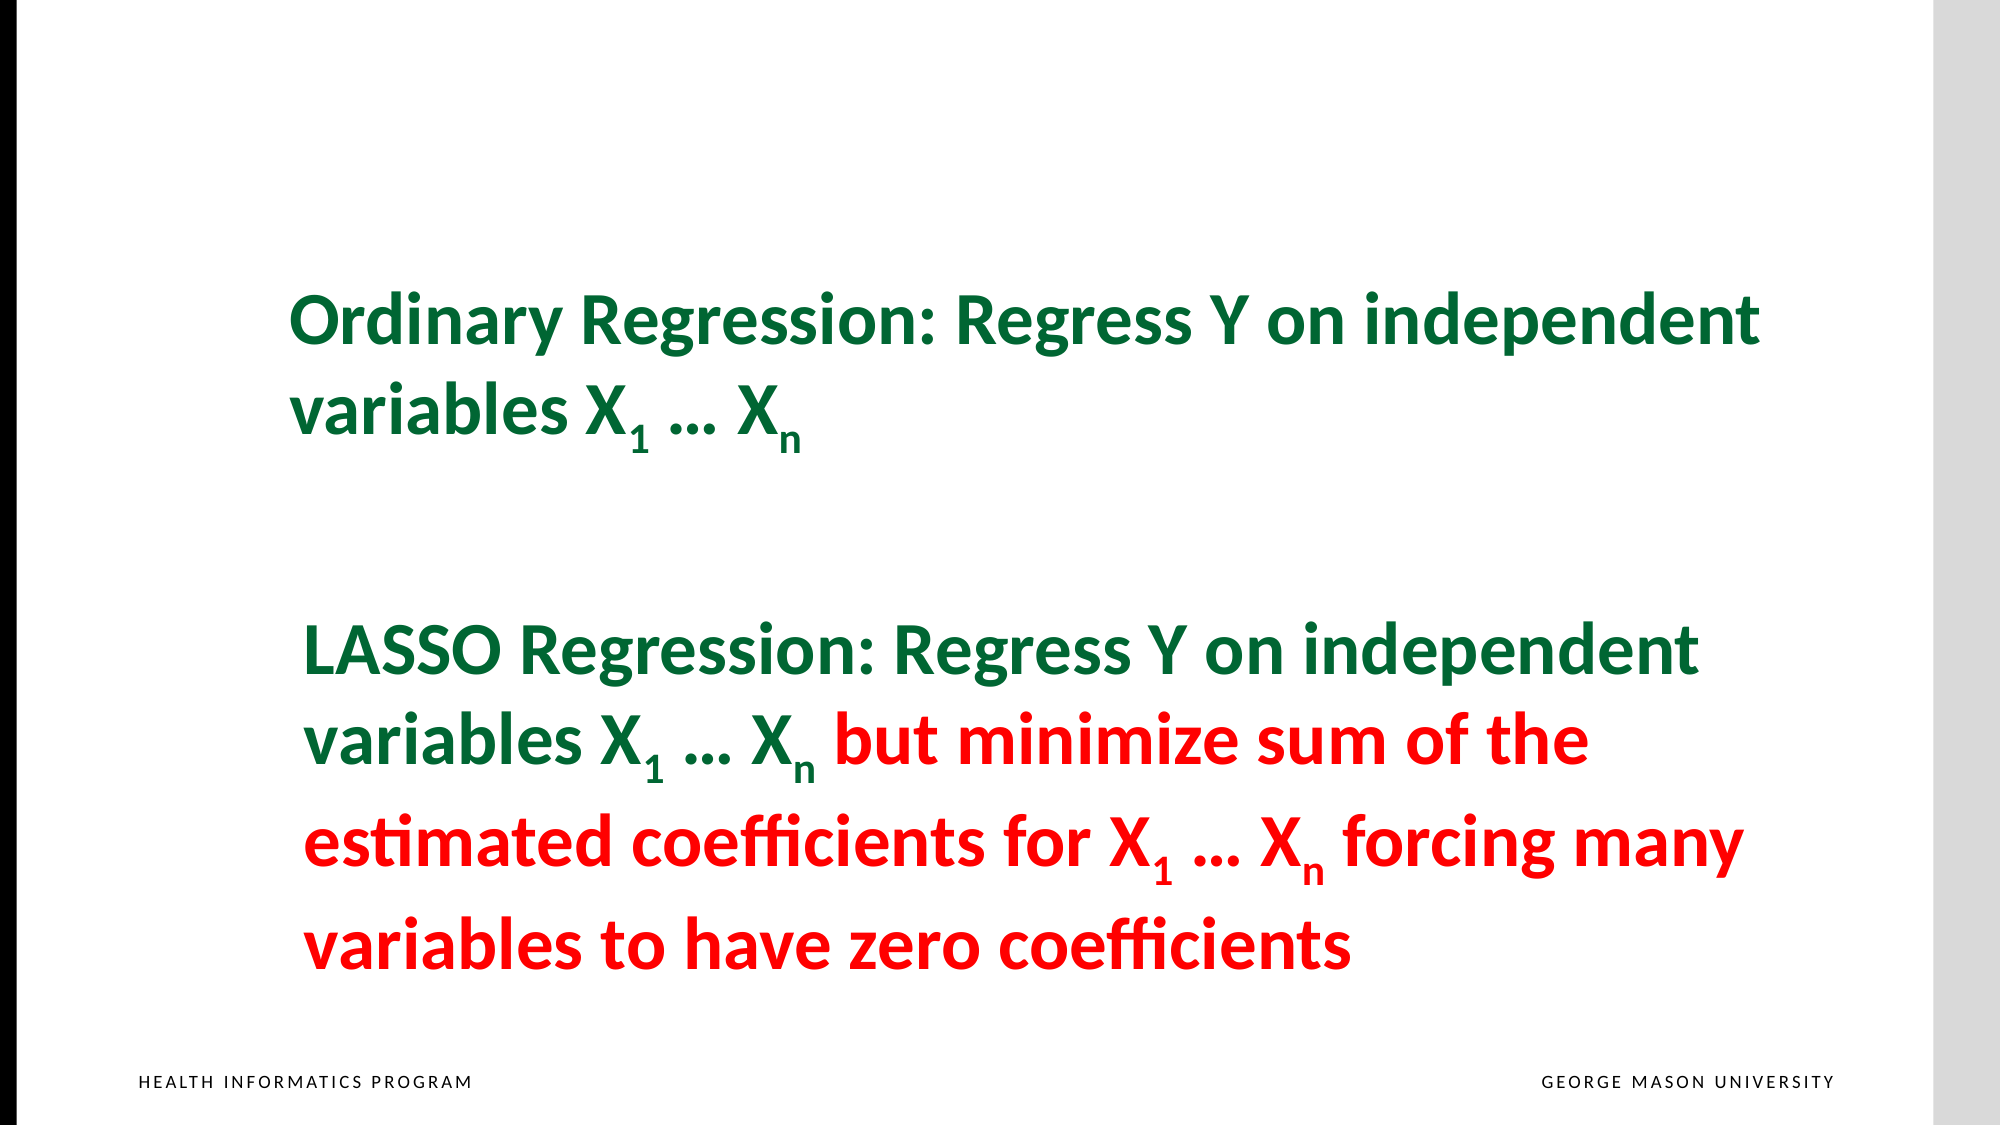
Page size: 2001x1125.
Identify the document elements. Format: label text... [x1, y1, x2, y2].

text_box [75, 249, 2000, 325]
text_box Ordinary Regression: Regress Y on independent variables X1 … Xn [274, 262, 1796, 470]
text_box LASSO Regression: Regress Y on independent variables X1 … Xn but minimize sum of the estimated coefficients for X1 … Xn forcing many variables to have zero coefficients [289, 591, 1778, 992]
text_box [0, 1, 2000, 75]
